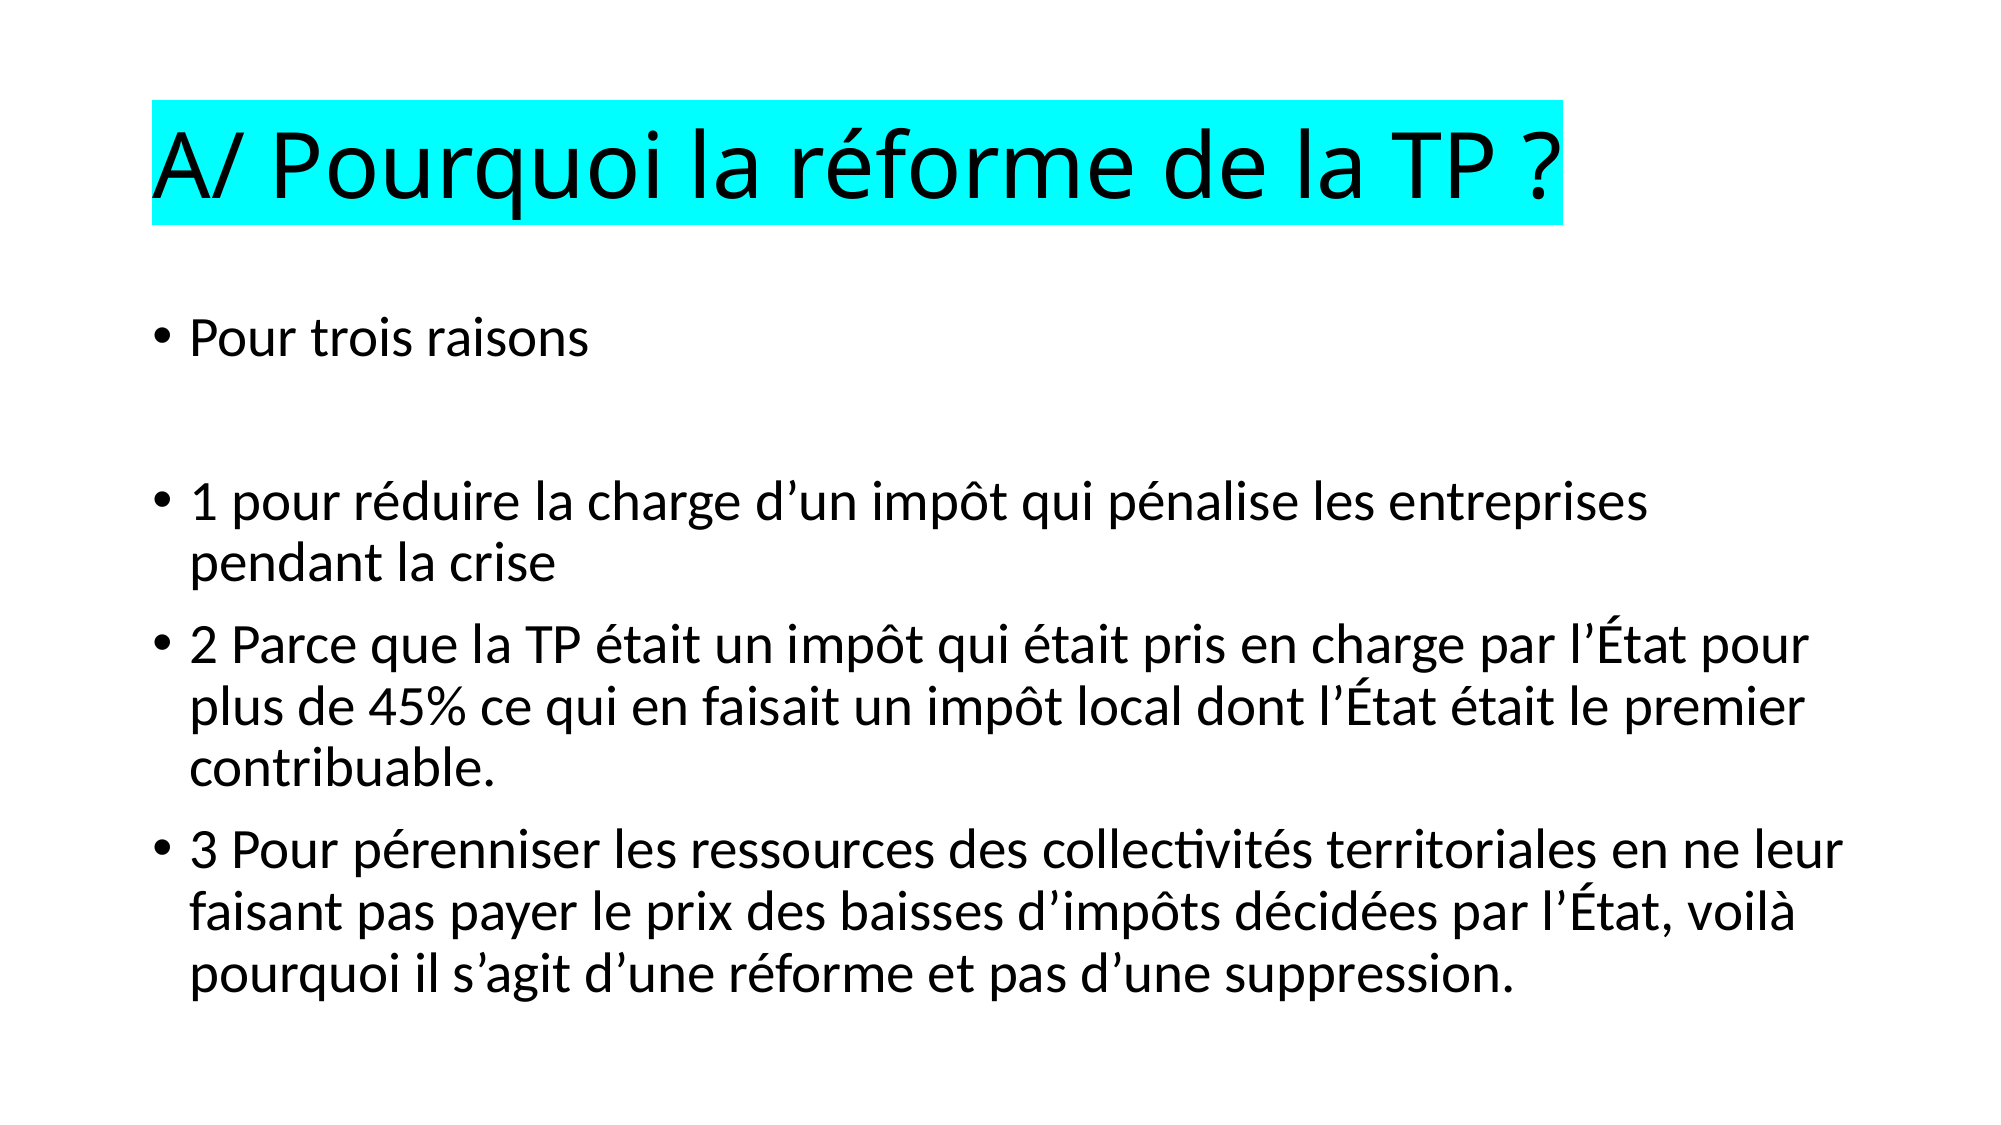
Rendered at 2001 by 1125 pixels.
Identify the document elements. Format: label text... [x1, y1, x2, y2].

list Pour trois raisons 1 pour réduire la charge d’un impôt qui pénalise les entreprises pendant la crise 2 Parce que la TP était un impôt qui était pris en charge par l’État pour plus de 45% ce qui en faisait un impôt local dont l’État était le premier contribuable. 3 Pour pérenniser les ressources des collectivités territoriales en ne leur faisant pas payer le prix des baisses d’impôts décidées par l’État, voilà pourquoi il s’agit d’une réforme et pas d’une suppression. [137, 299, 1863, 1014]
title A/ Pourquoi la réforme de la TP ? [137, 59, 1863, 278]
